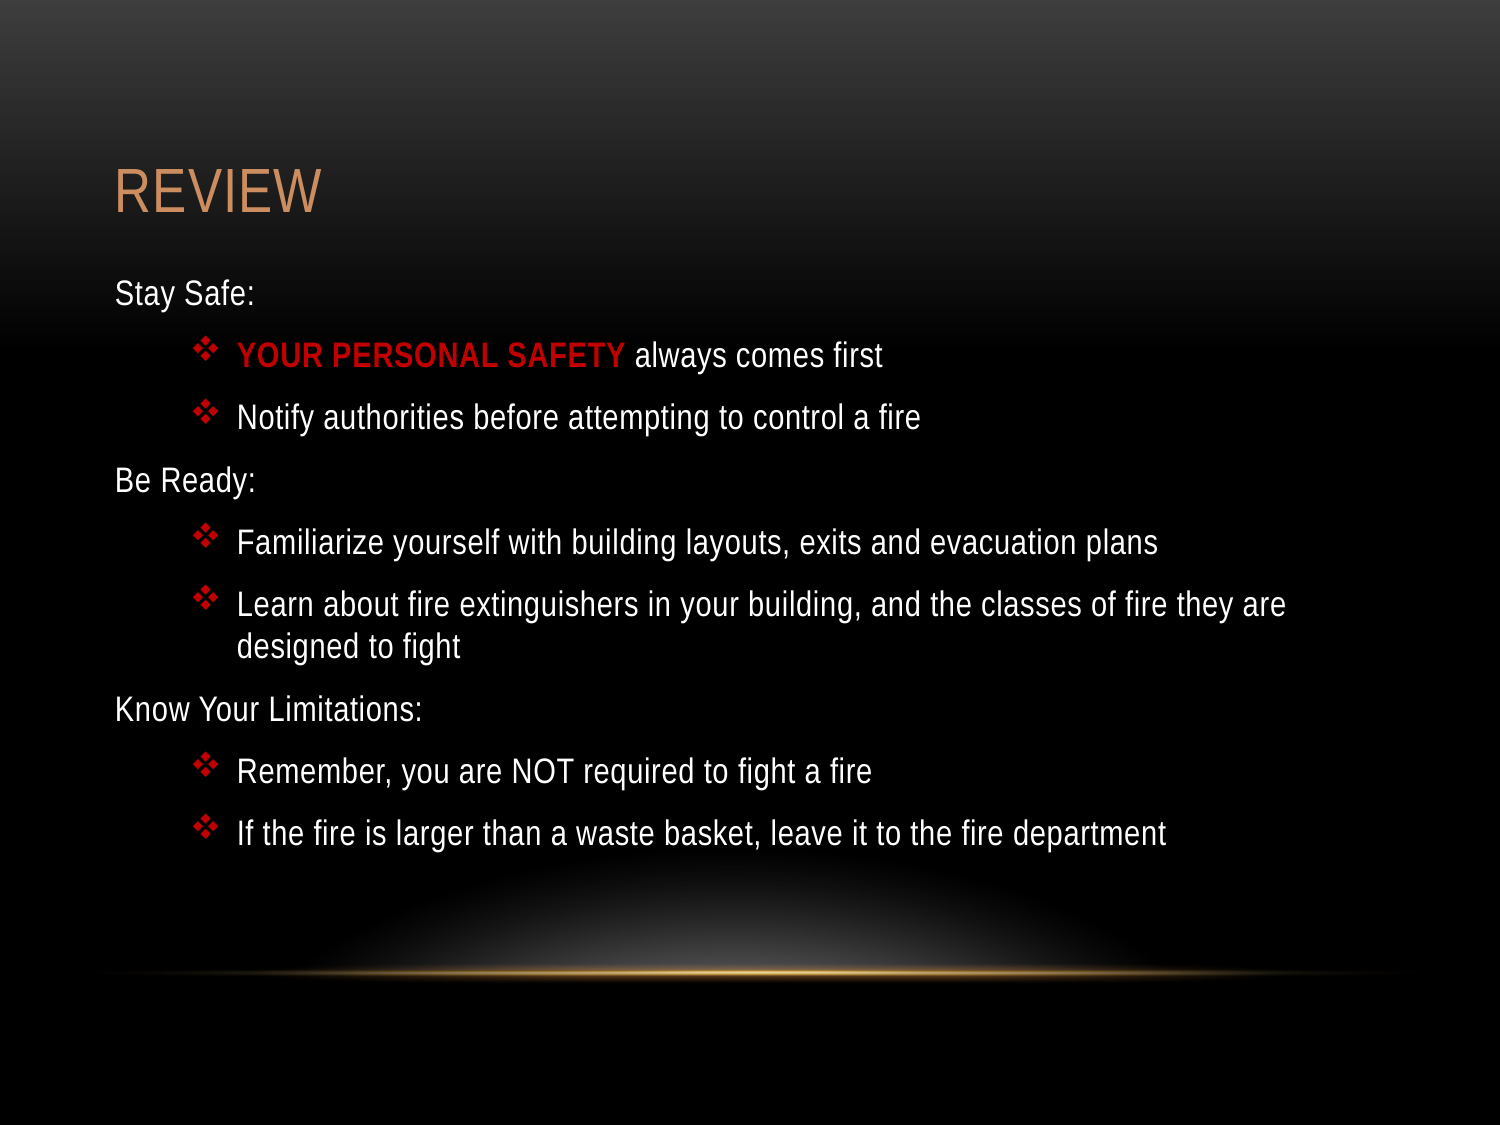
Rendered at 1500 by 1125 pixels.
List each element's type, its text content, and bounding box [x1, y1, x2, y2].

list Stay Safe: YOUR PERSONAL SAFETY always comes first Notify authorities before attempting to control a fire Be Ready: Familiarize yourself with building layouts, exits and evacuation plans Learn about fire extinguishers in your building, and the classes of fire they are designed to fight Know Your Limitations: Remember, you are NOT required to fight a fire If the fire is larger than a waste basket, leave it to the fire department [99, 262, 1400, 938]
title review [99, 45, 1400, 233]
picture [0, 0, 1500, 1125]
